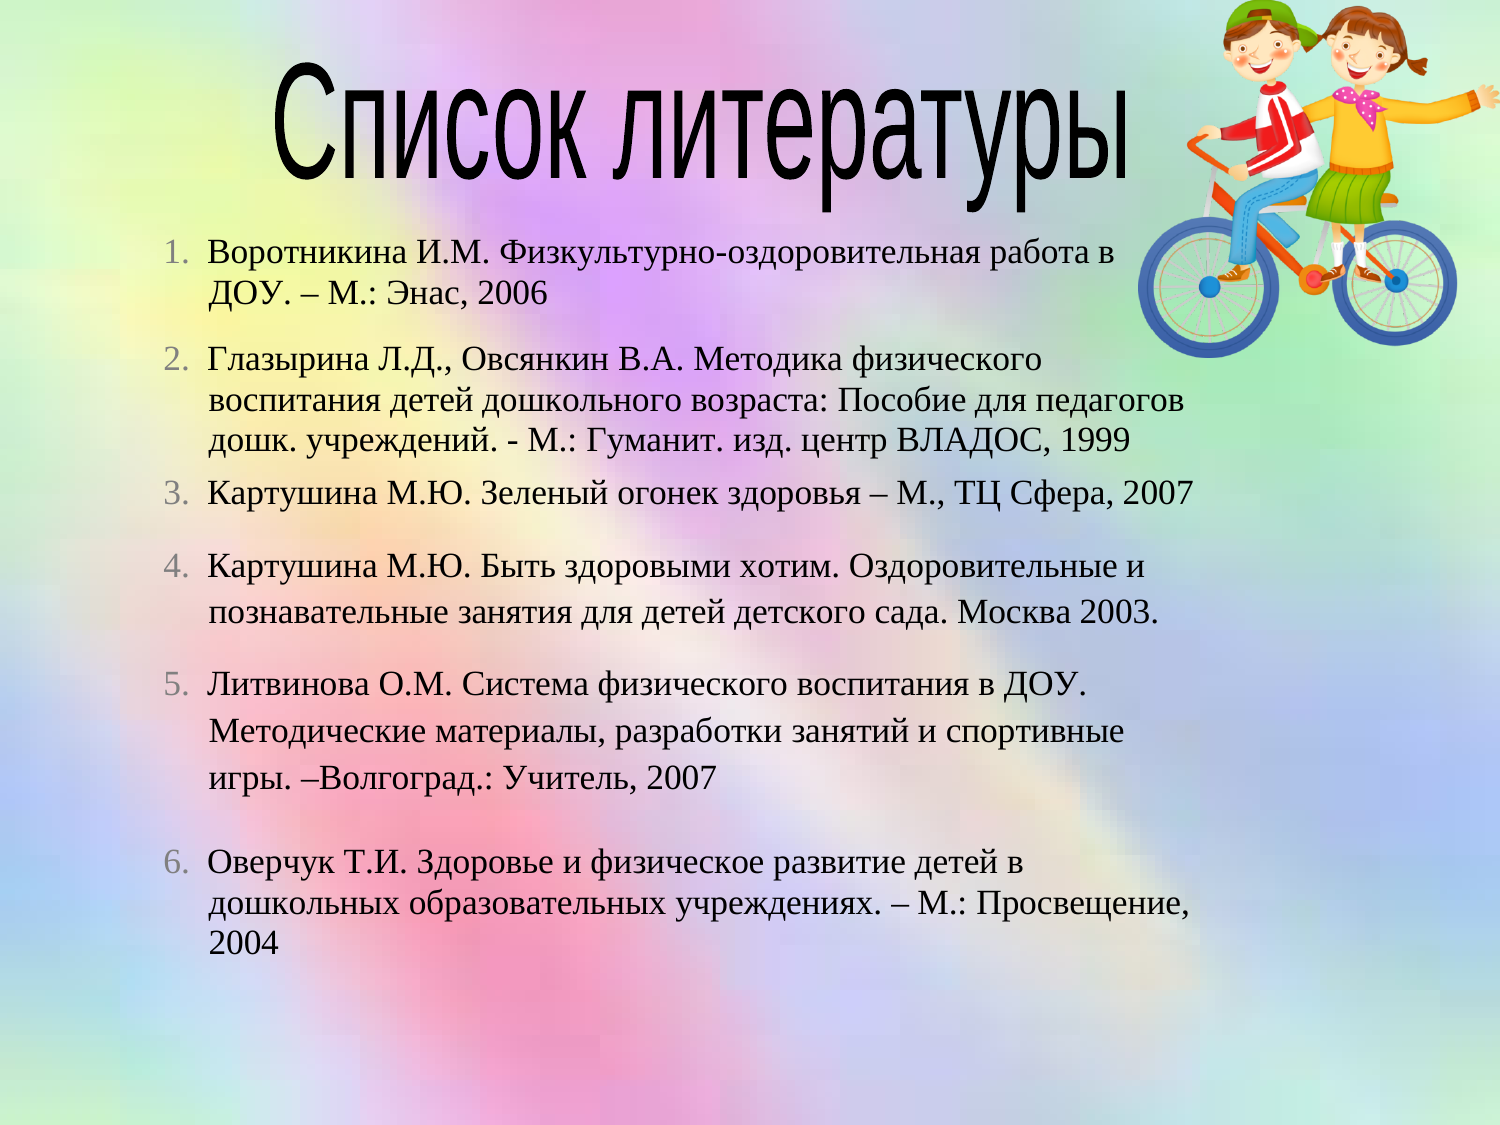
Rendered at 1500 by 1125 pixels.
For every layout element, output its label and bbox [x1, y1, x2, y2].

picture [0, 0, 1500, 1125]
text_box [117, 219, 1208, 1124]
